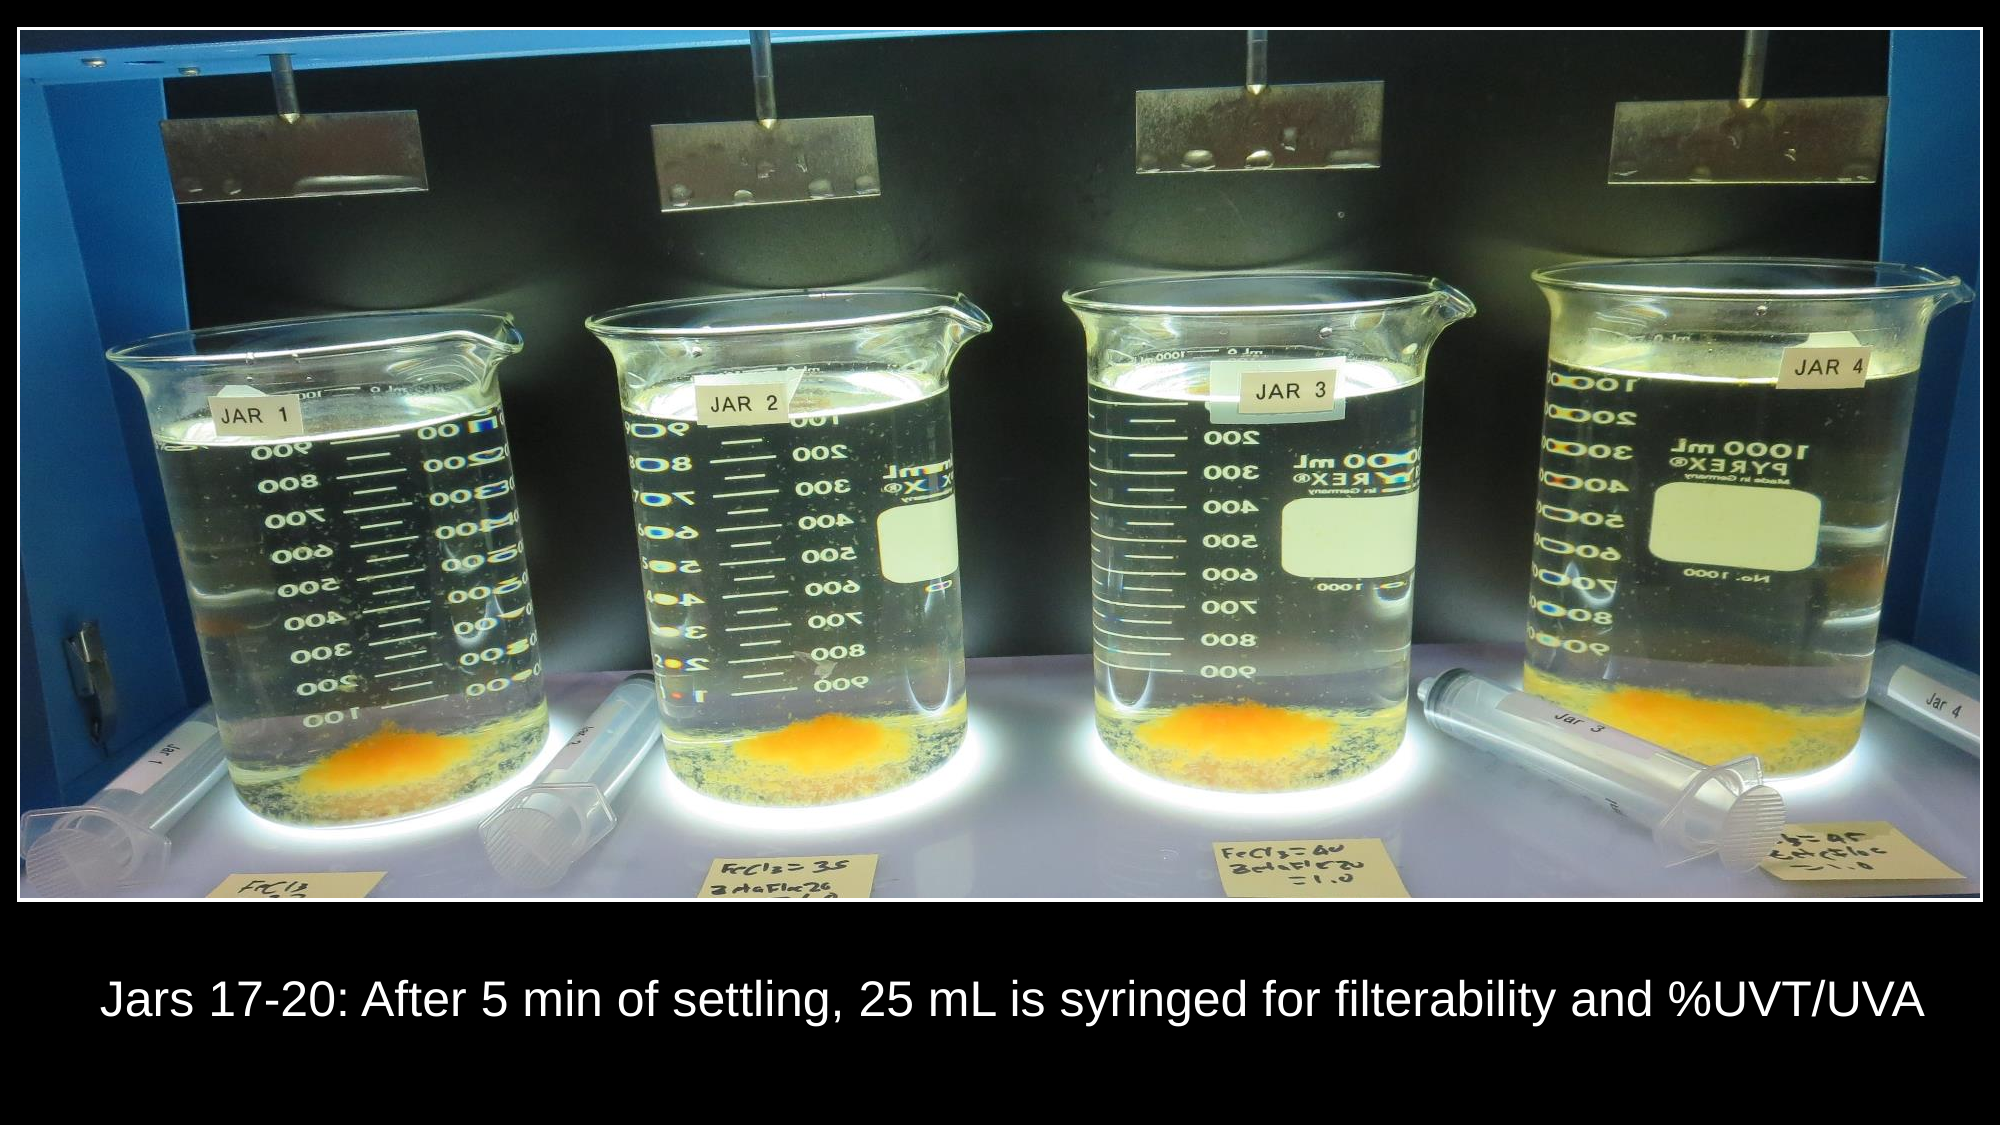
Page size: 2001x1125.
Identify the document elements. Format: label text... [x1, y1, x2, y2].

title Jars 17-20: After 5 min of settling, 25 mL is syringed for filterability and %UVT/UVA [68, 947, 1958, 1053]
picture [20, 29, 1980, 899]
